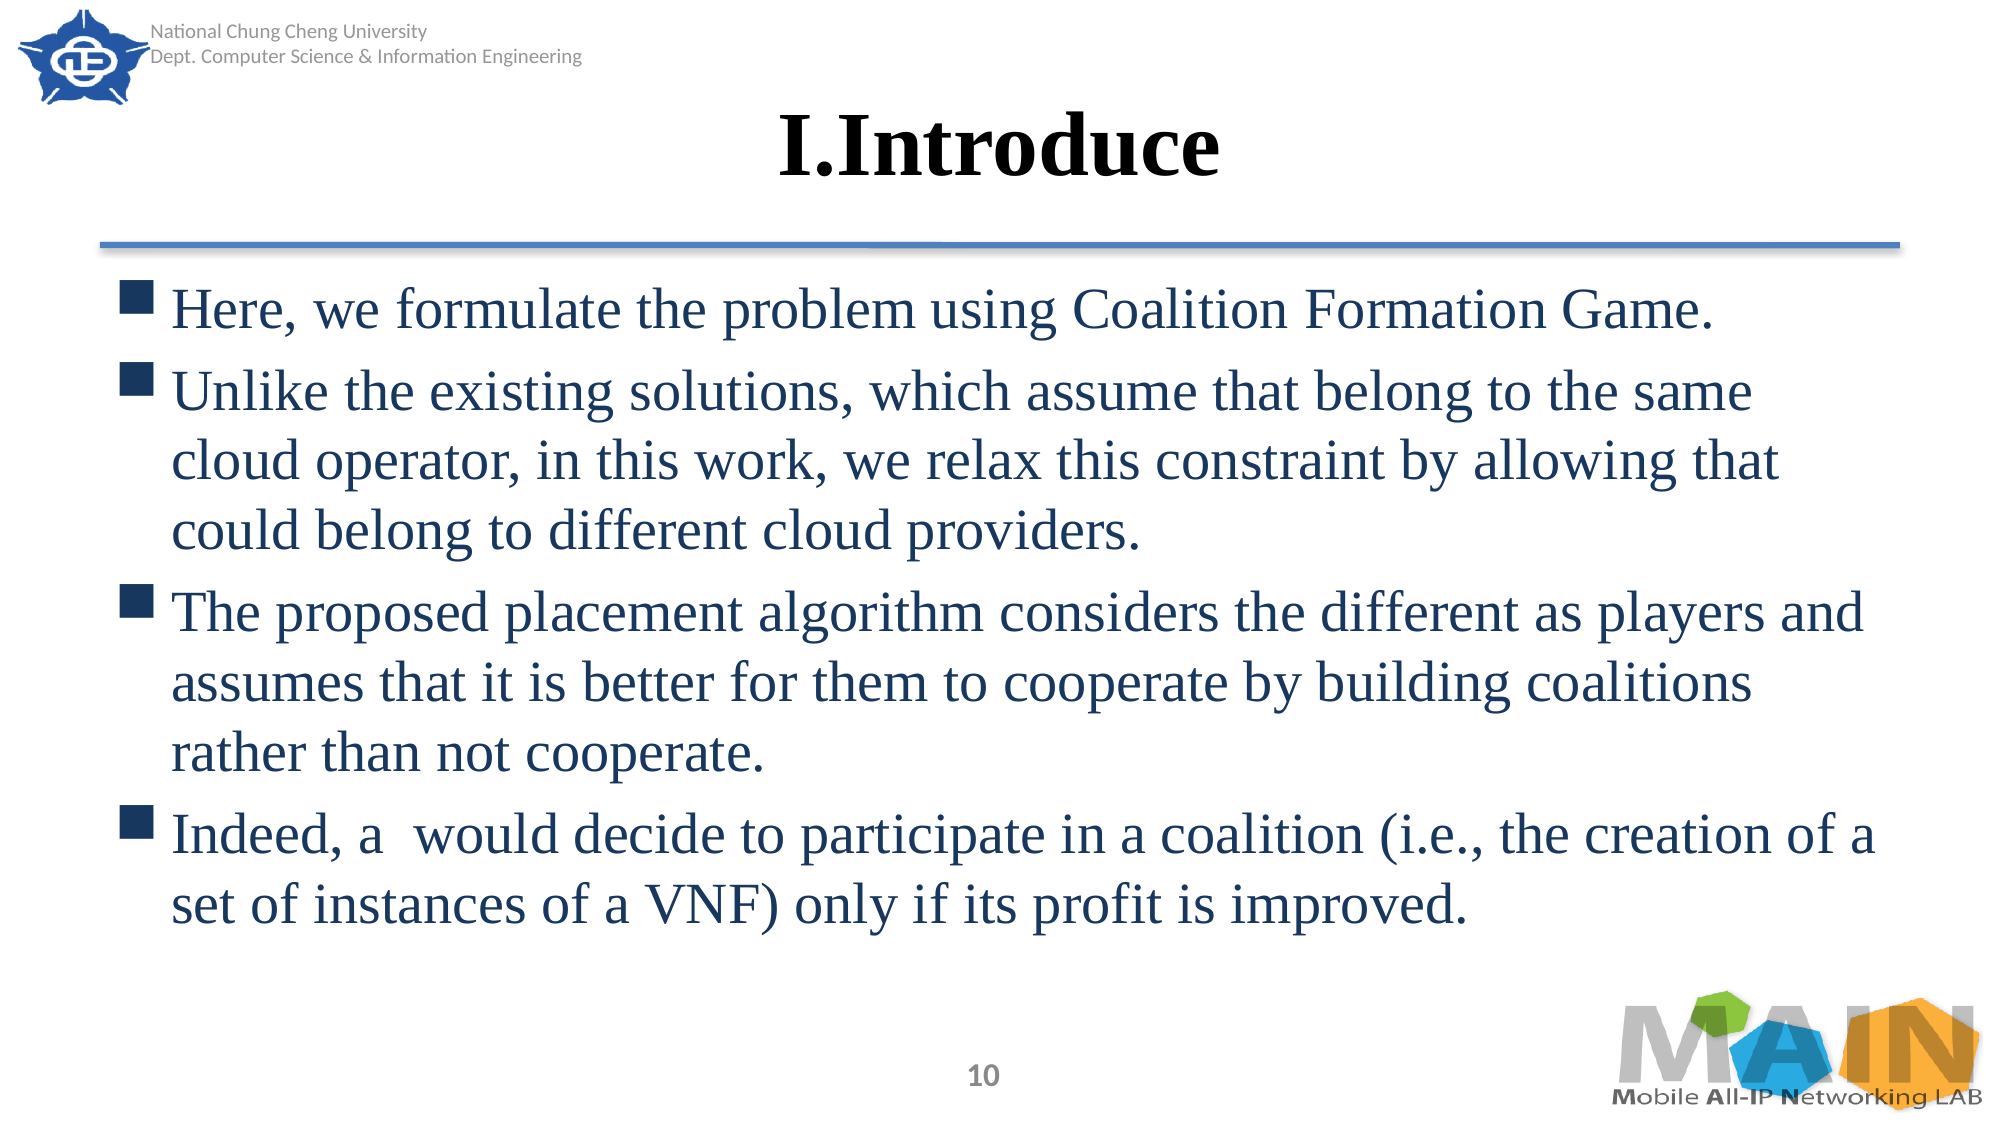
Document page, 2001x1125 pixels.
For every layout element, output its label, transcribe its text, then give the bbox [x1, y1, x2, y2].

picture [1400, 987, 1984, 1113]
slide_number 10 [750, 1042, 1217, 1103]
picture [0, 0, 168, 113]
title I.Introduce [99, 44, 1901, 233]
